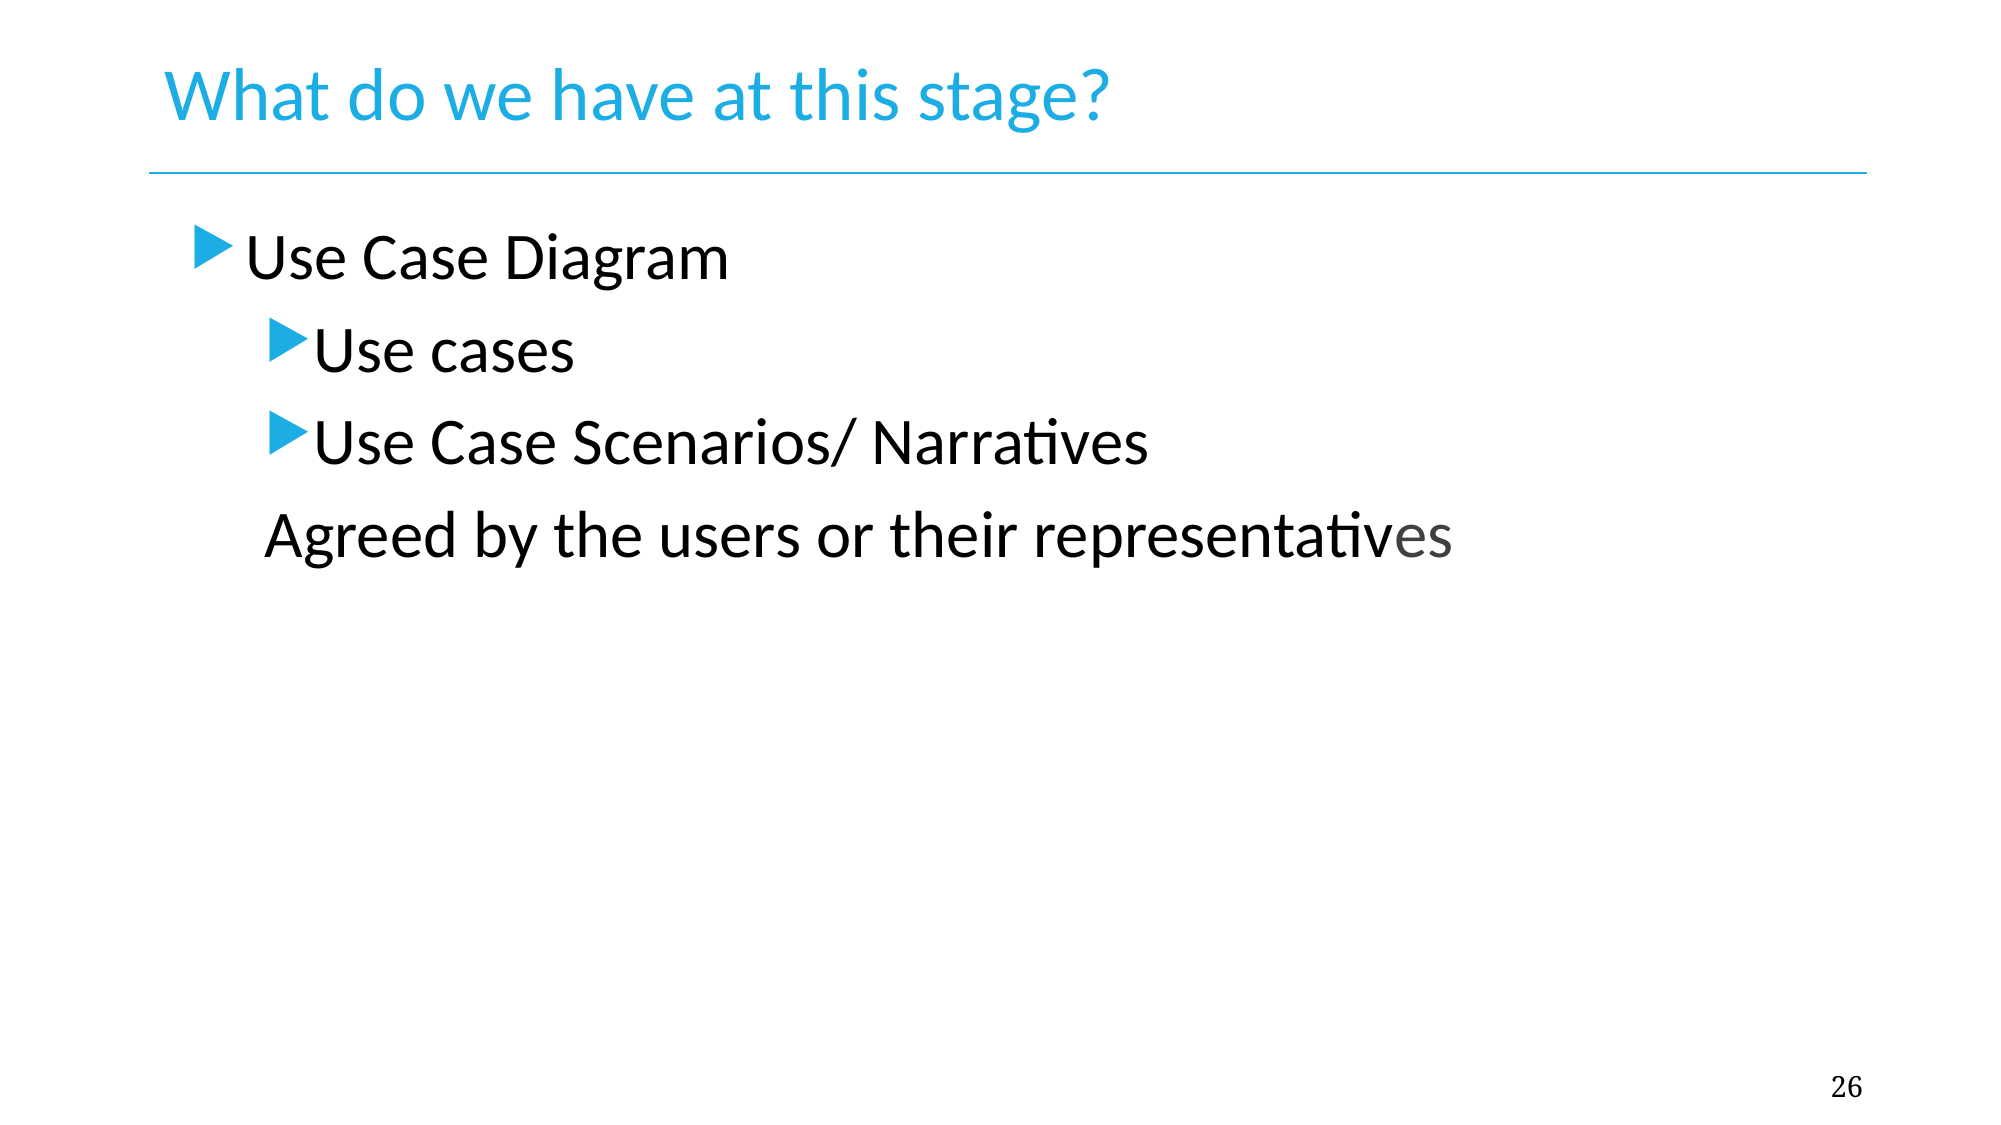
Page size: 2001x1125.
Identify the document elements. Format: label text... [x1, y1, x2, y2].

title What do we have at this stage? [149, 37, 1500, 225]
slide_number 26 [1740, 1057, 1879, 1118]
list Use Case Diagram Use cases Use Case Scenarios/ Narratives Agreed by the users or their representatives [174, 214, 1863, 1066]
